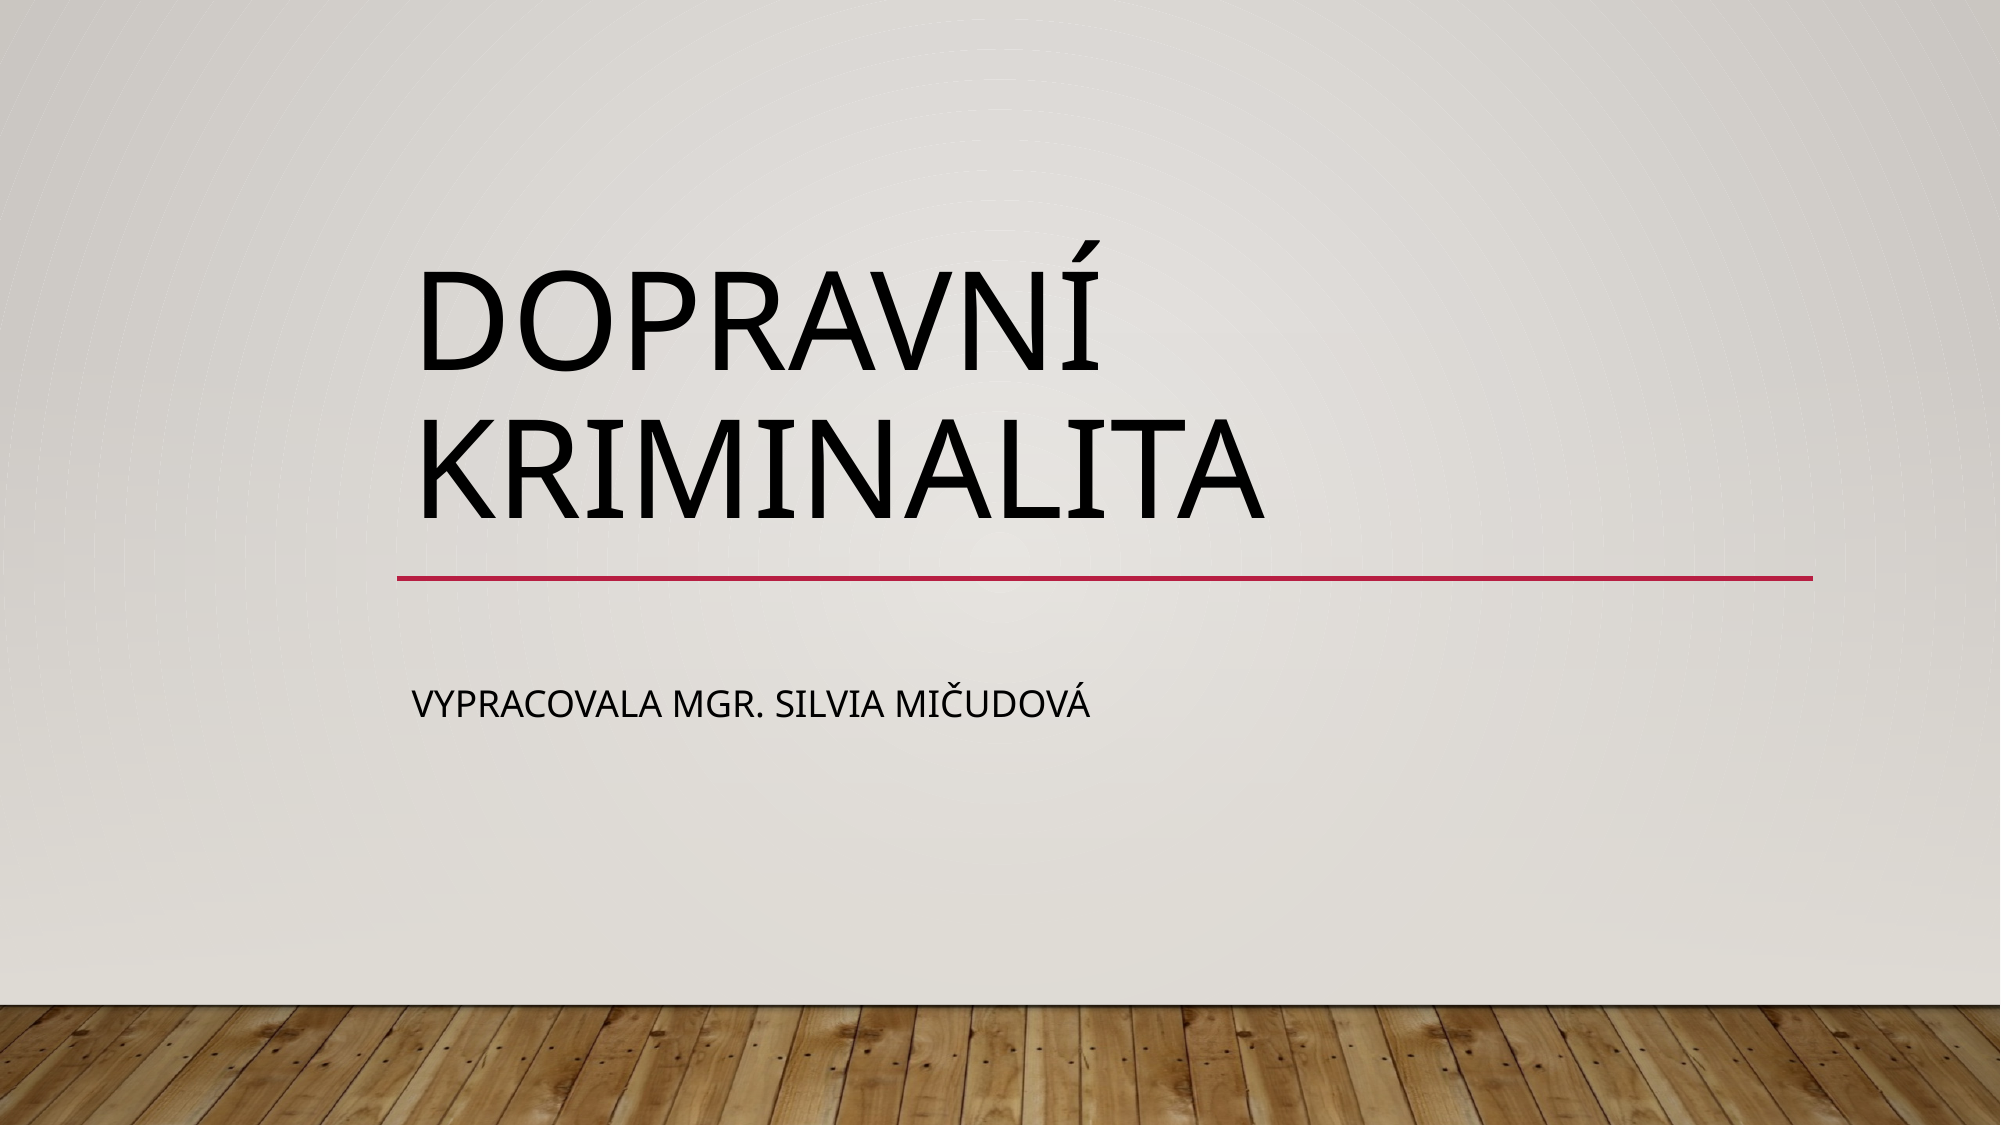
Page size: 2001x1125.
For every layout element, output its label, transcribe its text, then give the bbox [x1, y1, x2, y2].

picture [0, 1005, 2000, 1125]
subtitle VYPRACOVALA mGR. SILVIA MIČUDOVÁ [396, 656, 1814, 740]
title Dopravní kriminalita [396, 131, 1814, 549]
